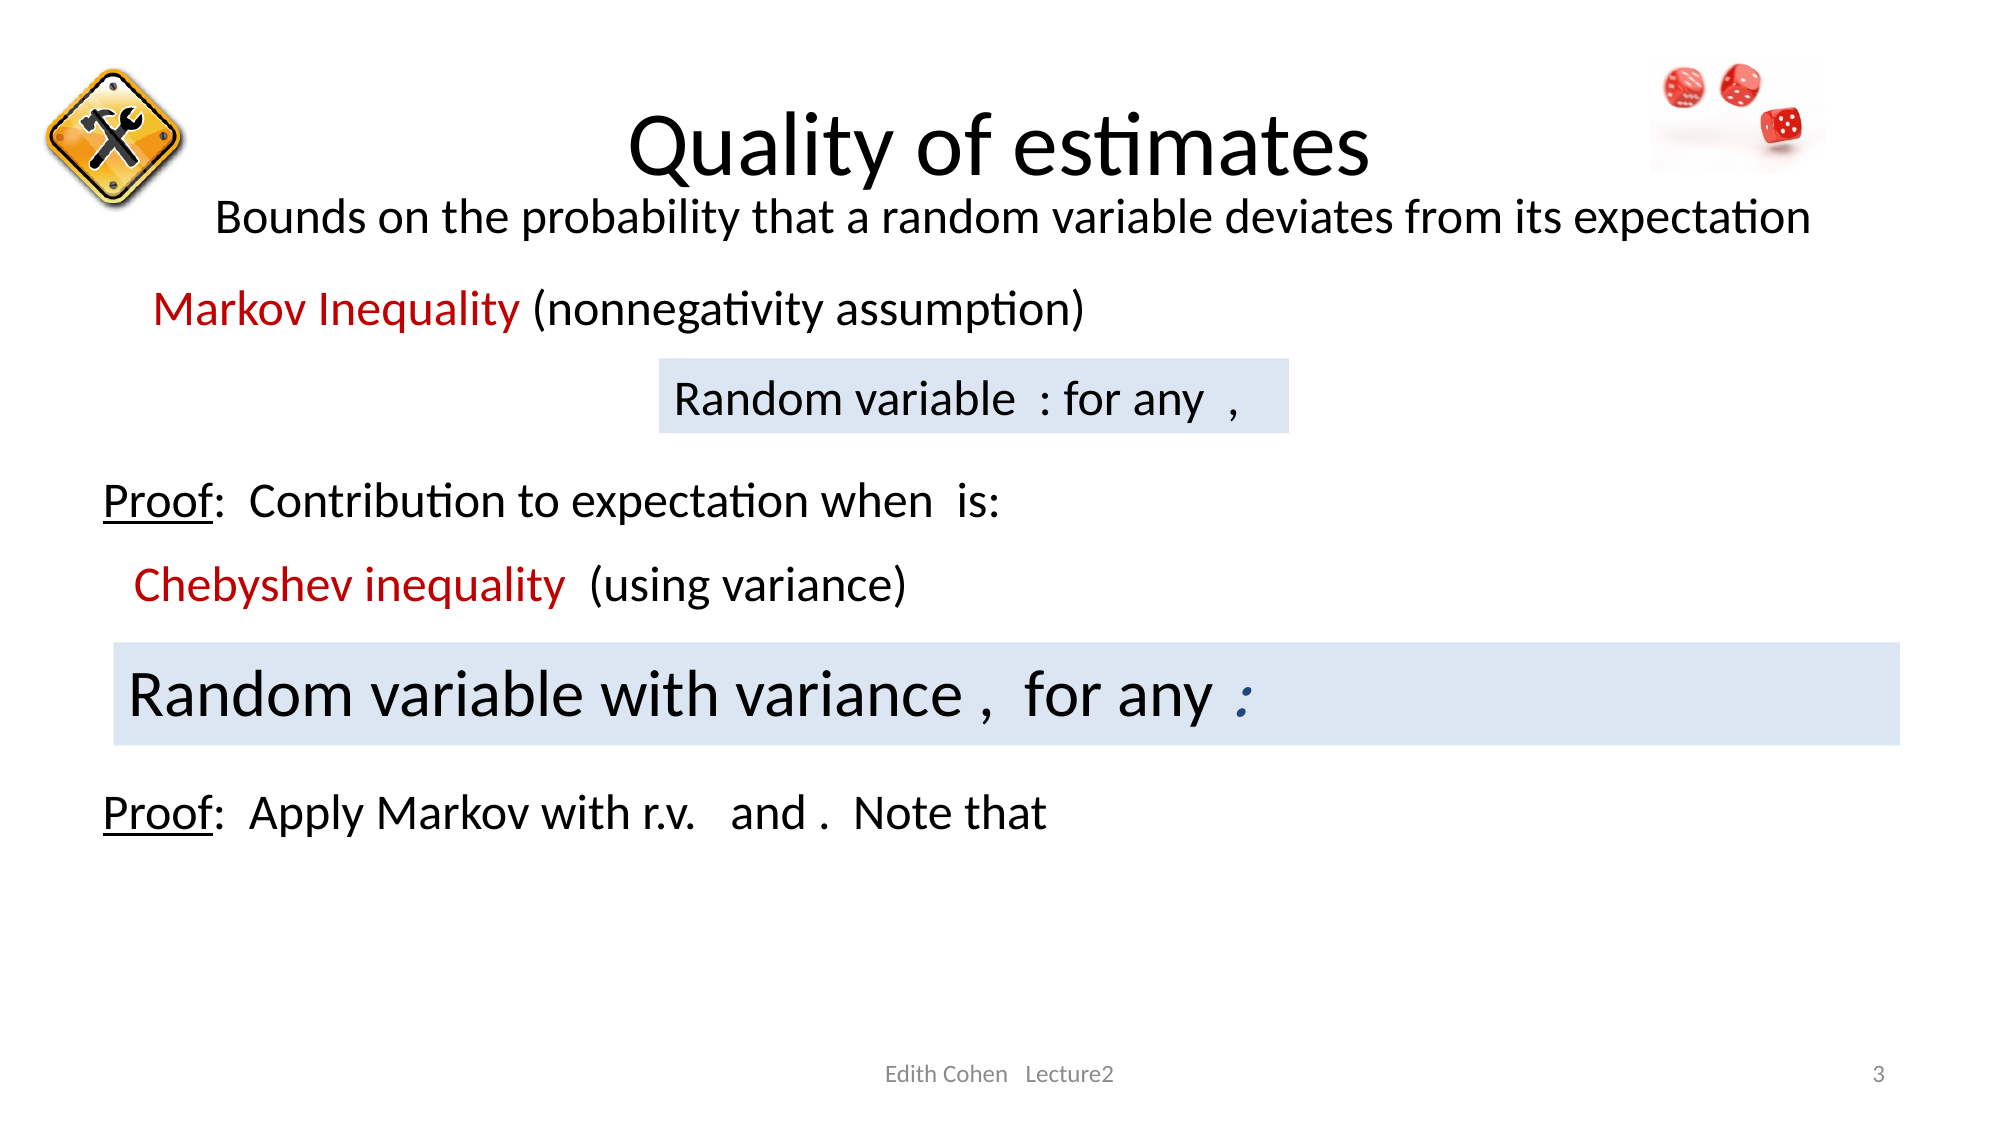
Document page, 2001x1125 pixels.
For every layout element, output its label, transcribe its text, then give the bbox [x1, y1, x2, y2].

slide_number 3 [1433, 1042, 1900, 1103]
picture [37, 62, 188, 213]
picture [1649, 57, 1826, 175]
text_box Chebyshev inequality (using variance) [118, 543, 1919, 609]
title Quality of estimates [99, 45, 1900, 233]
text_box Bounds on the probability that a random variable deviates from its expectation [199, 175, 1838, 251]
footer Edith Cohen Lecture2 [683, 1042, 1317, 1103]
text_box Markov Inequality (nonnegativity assumption) [137, 267, 1225, 330]
